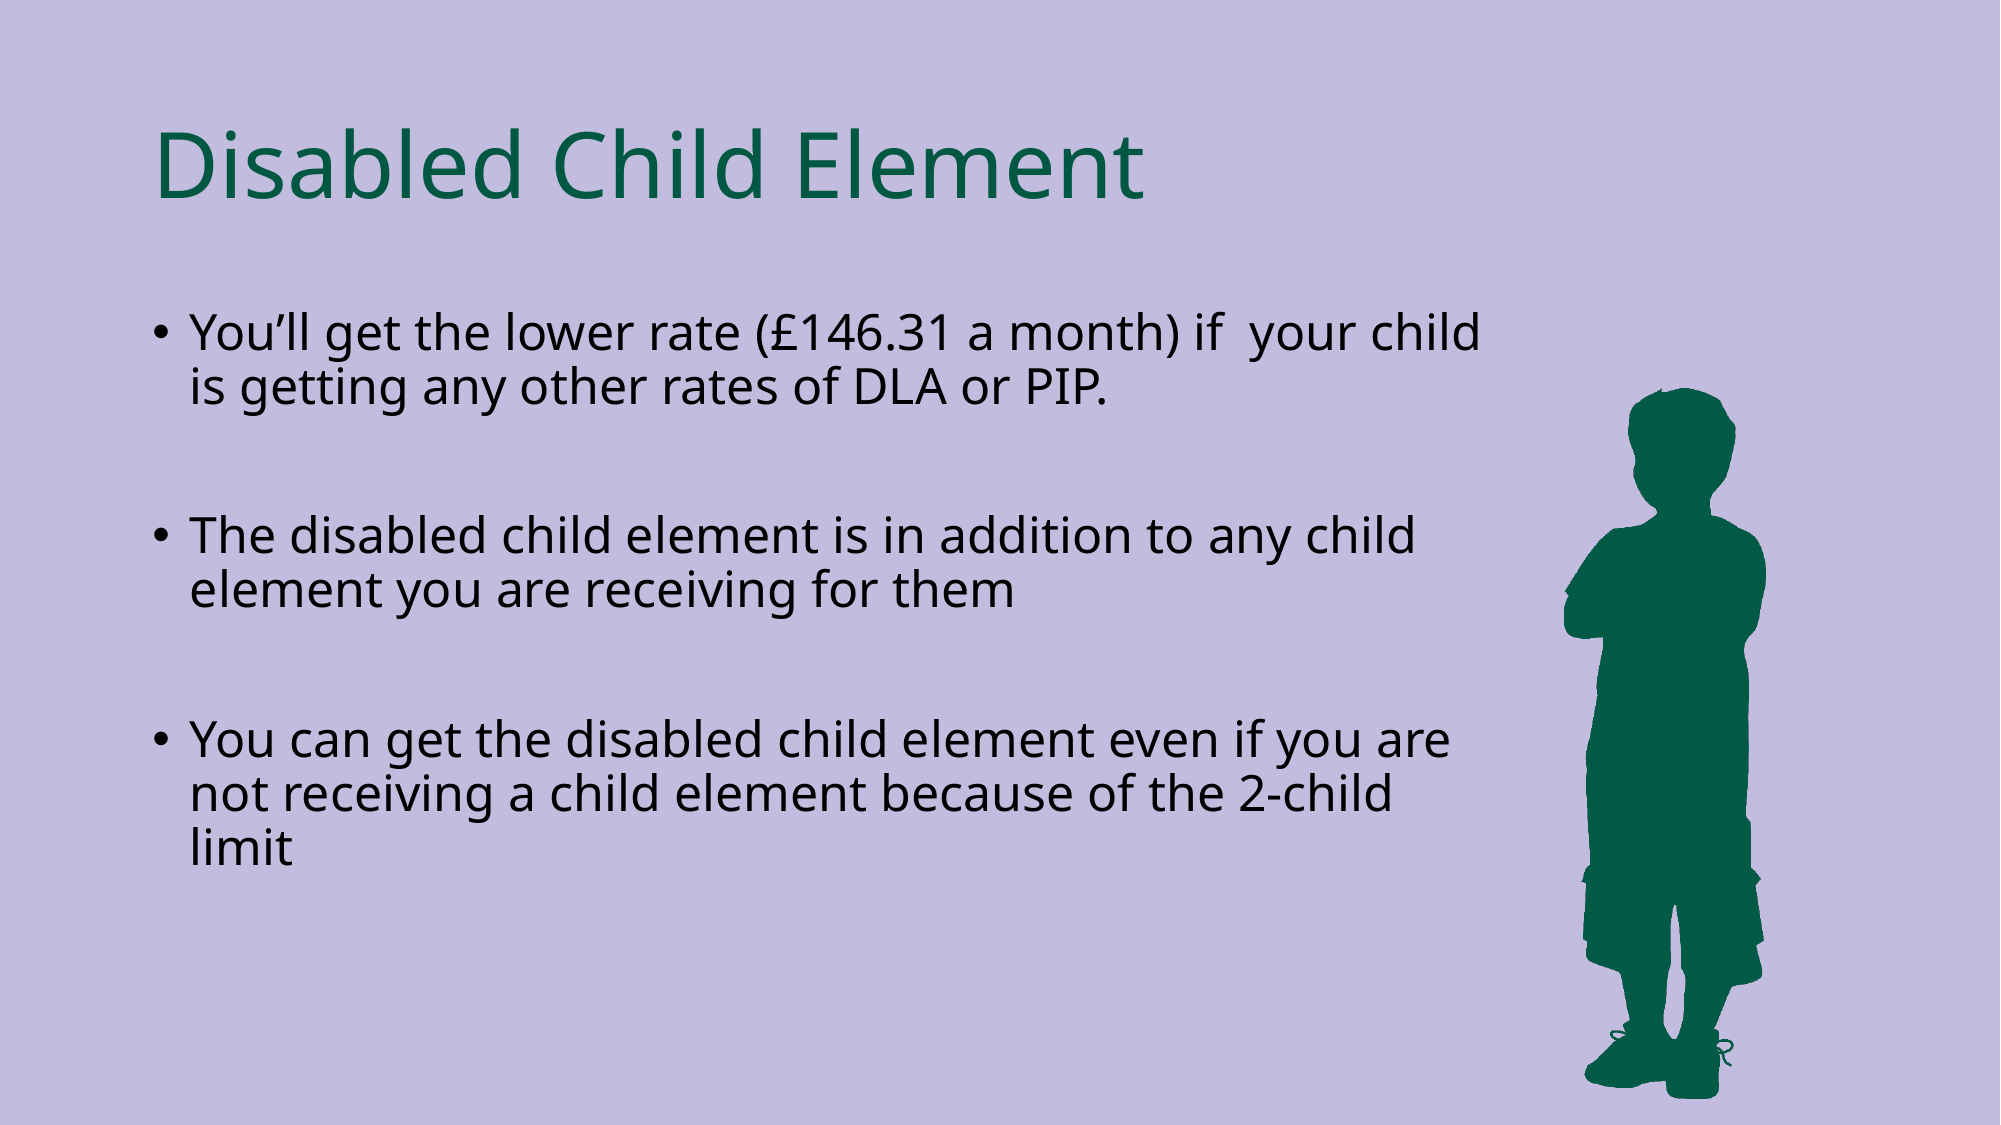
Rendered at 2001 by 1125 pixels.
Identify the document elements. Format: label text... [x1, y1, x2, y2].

picture [1564, 388, 1766, 1099]
title Disabled Child Element [137, 59, 1863, 278]
list You’ll get the lower rate (£146.31 a month) if your child is getting any other rates of DLA or PIP. The disabled child element is in addition to any child element you are receiving for them You can get the disabled child element even if you are not receiving a child element because of the 2-child limit [137, 299, 1503, 1014]
